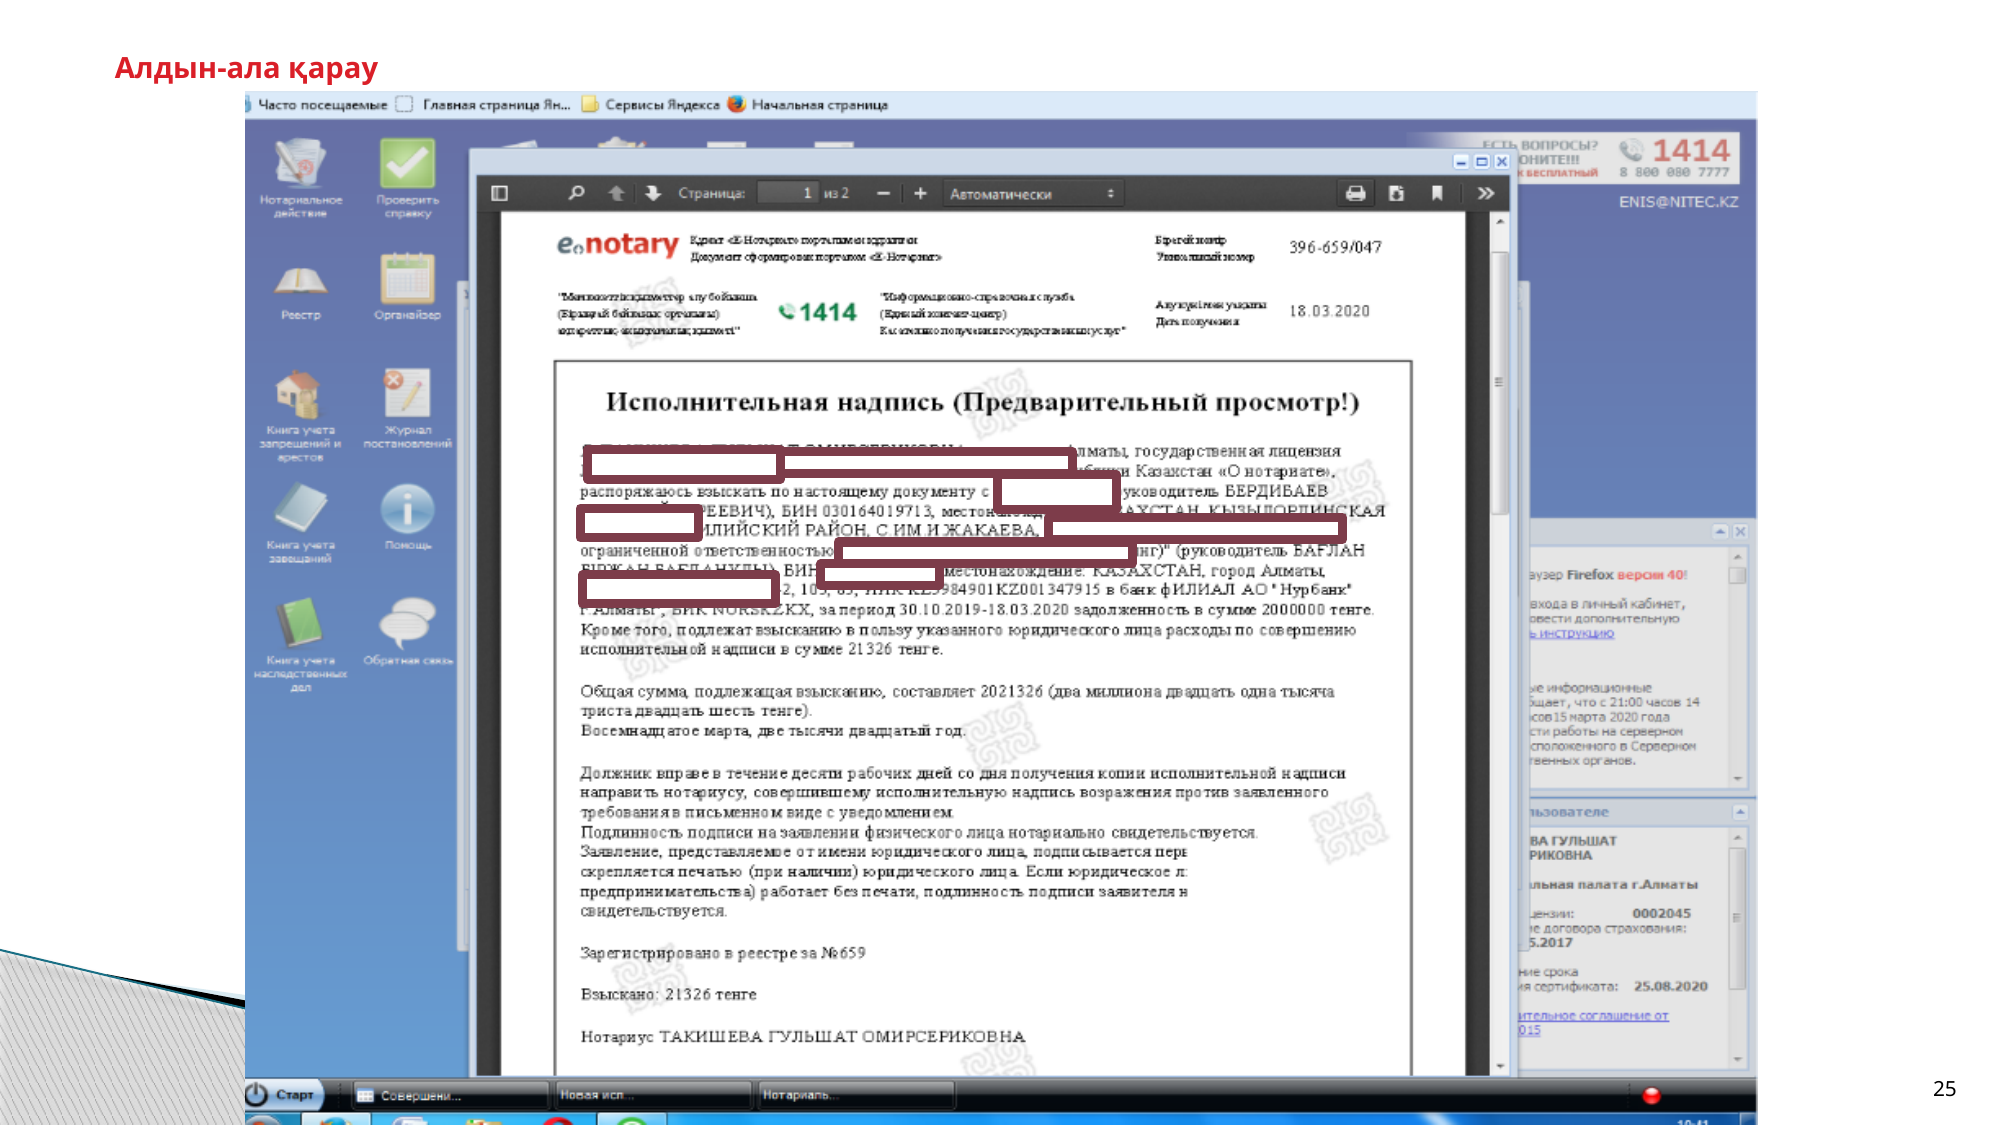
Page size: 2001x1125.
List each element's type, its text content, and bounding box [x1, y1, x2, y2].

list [245, 91, 1758, 1125]
slide_number 25 [1891, 1051, 1972, 1112]
title Алдын-ала қарау [99, 45, 1900, 88]
